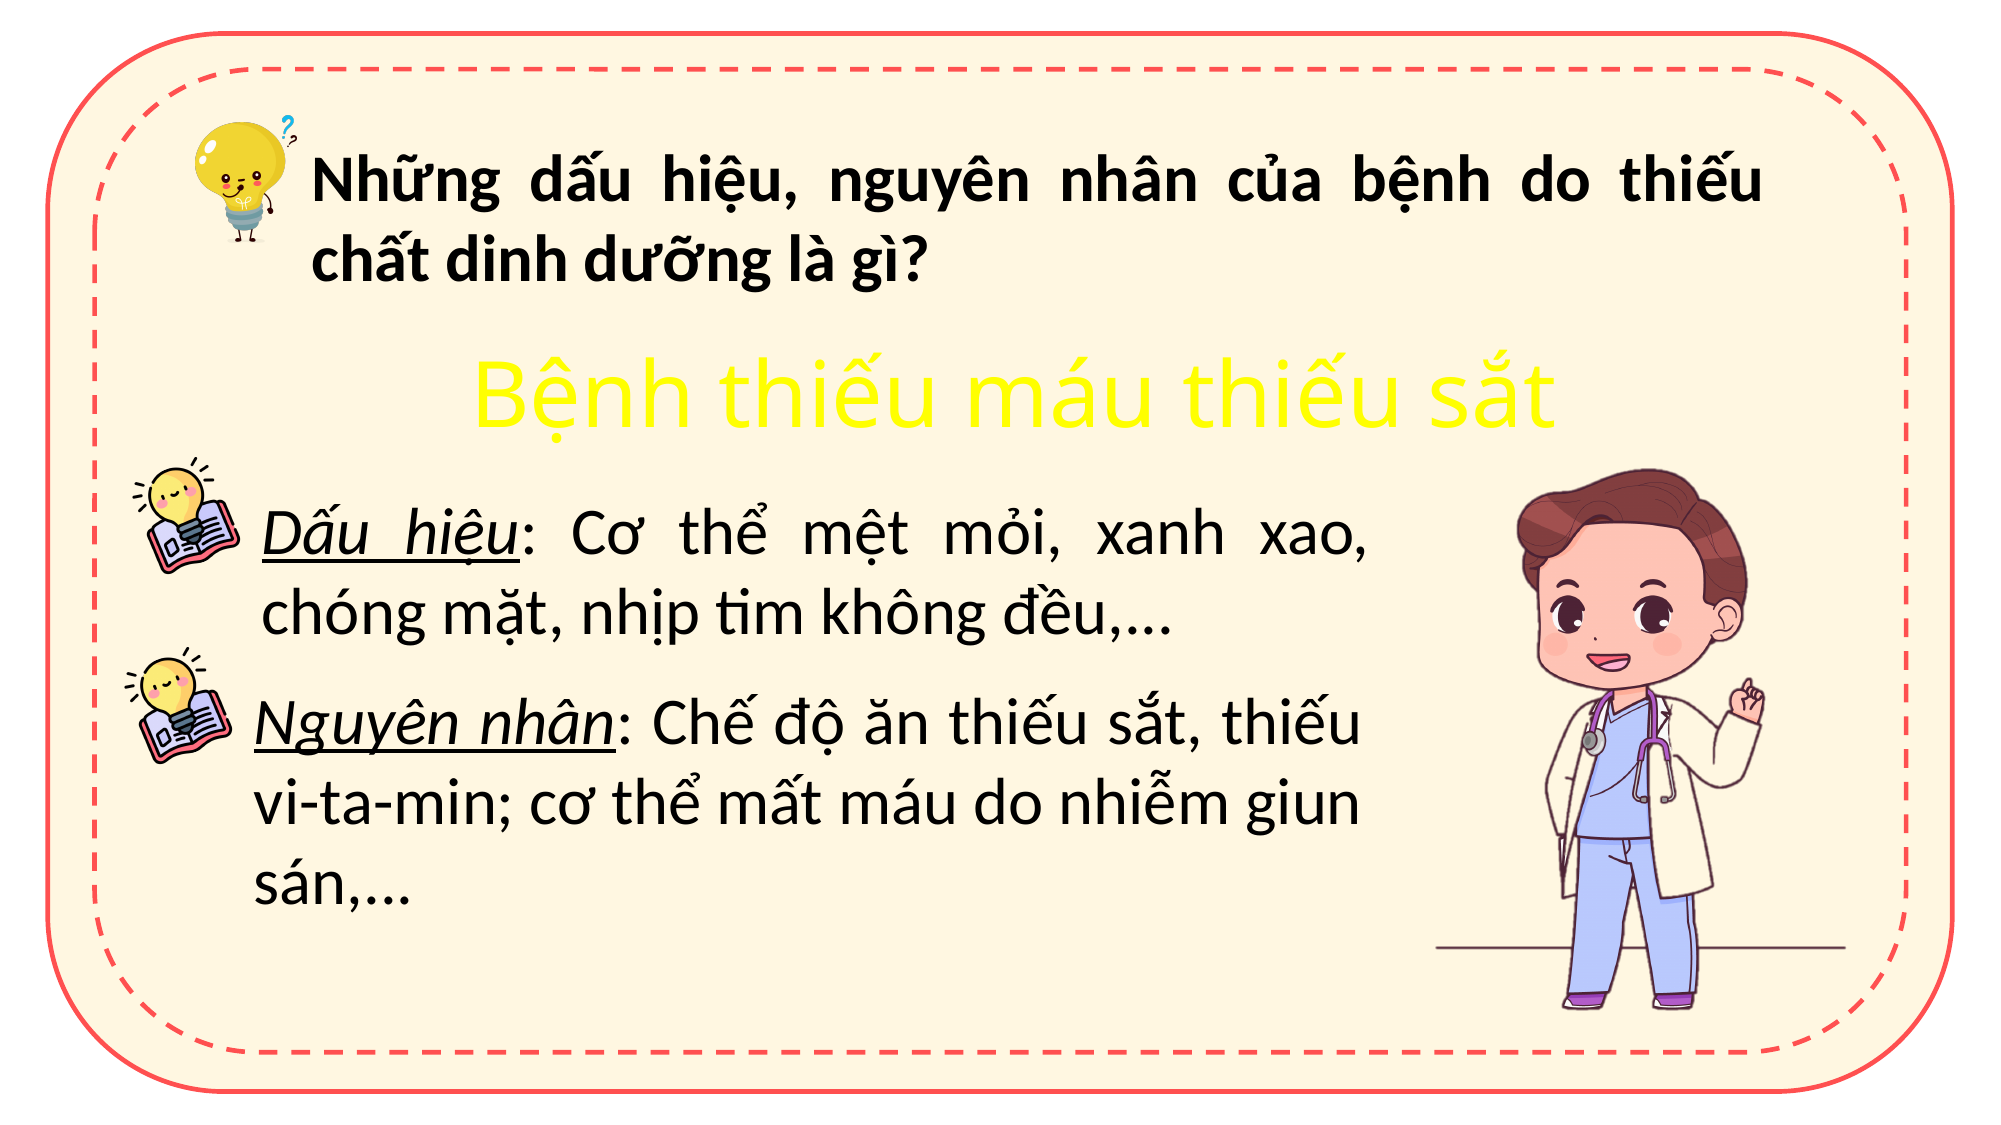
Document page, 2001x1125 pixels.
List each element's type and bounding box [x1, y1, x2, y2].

picture [134, 466, 235, 566]
picture [195, 115, 297, 243]
picture [127, 656, 227, 756]
text_box [47, 33, 1953, 1092]
picture [1281, 372, 2000, 1091]
